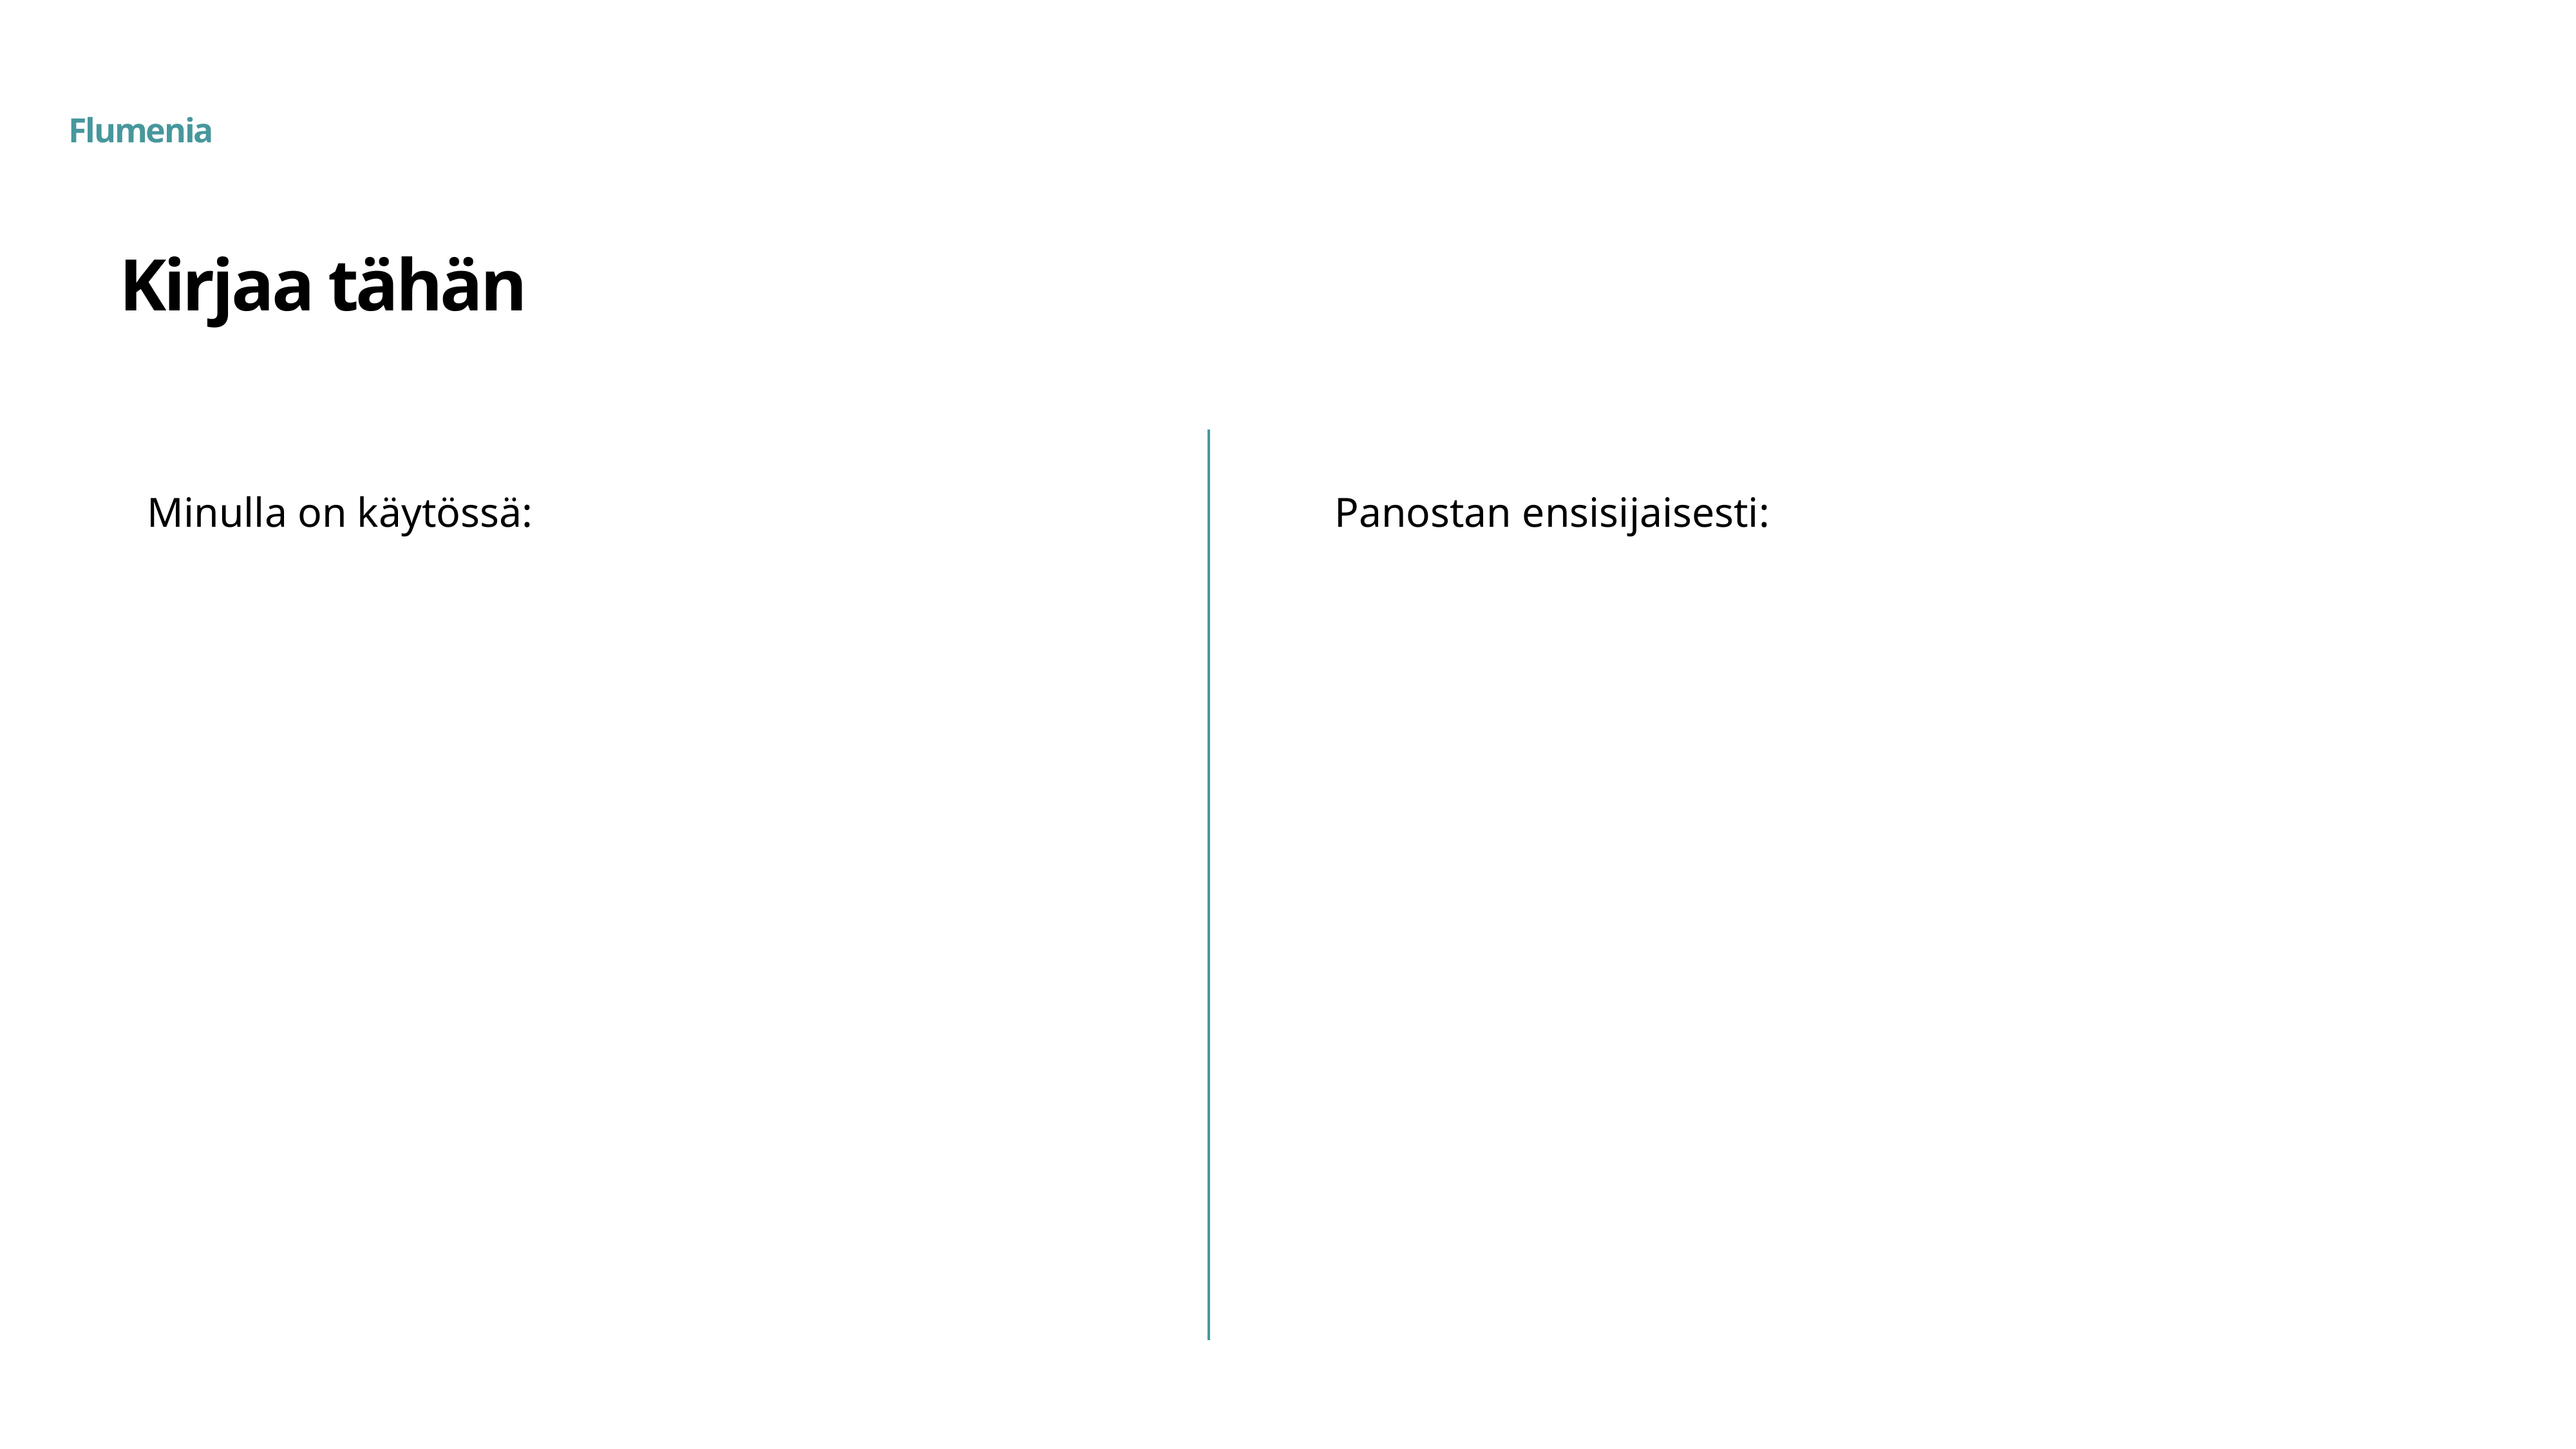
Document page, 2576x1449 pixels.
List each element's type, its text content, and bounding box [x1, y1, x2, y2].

title Kirjaa tähän [113, 217, 2370, 376]
list Minulla on käytössä: [142, 457, 963, 1258]
text_box Panostan ensisijaisesti: [1330, 457, 2399, 1258]
